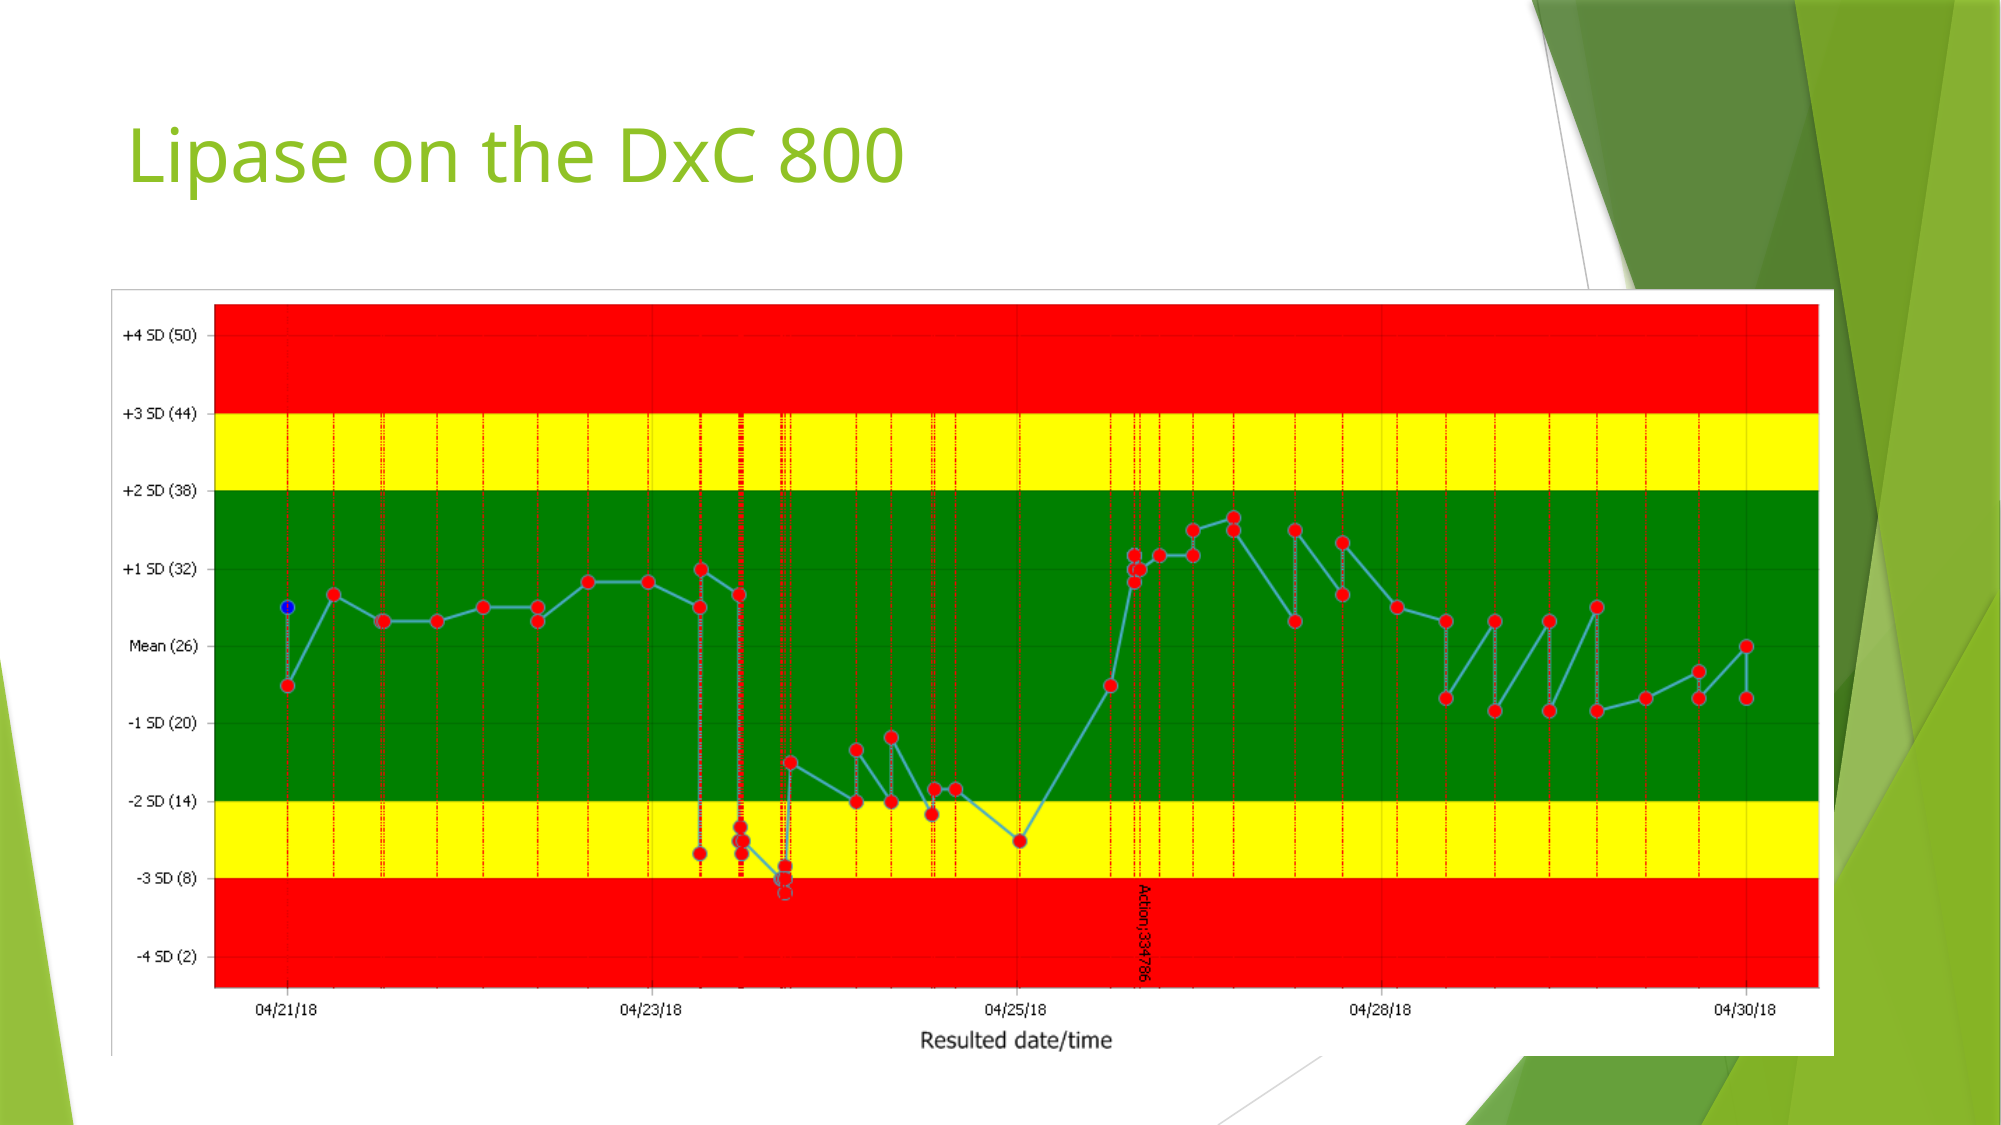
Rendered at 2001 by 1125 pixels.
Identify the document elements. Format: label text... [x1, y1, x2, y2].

title Lipase on the DxC 800 [111, 99, 1522, 289]
picture [110, 289, 1834, 1056]
